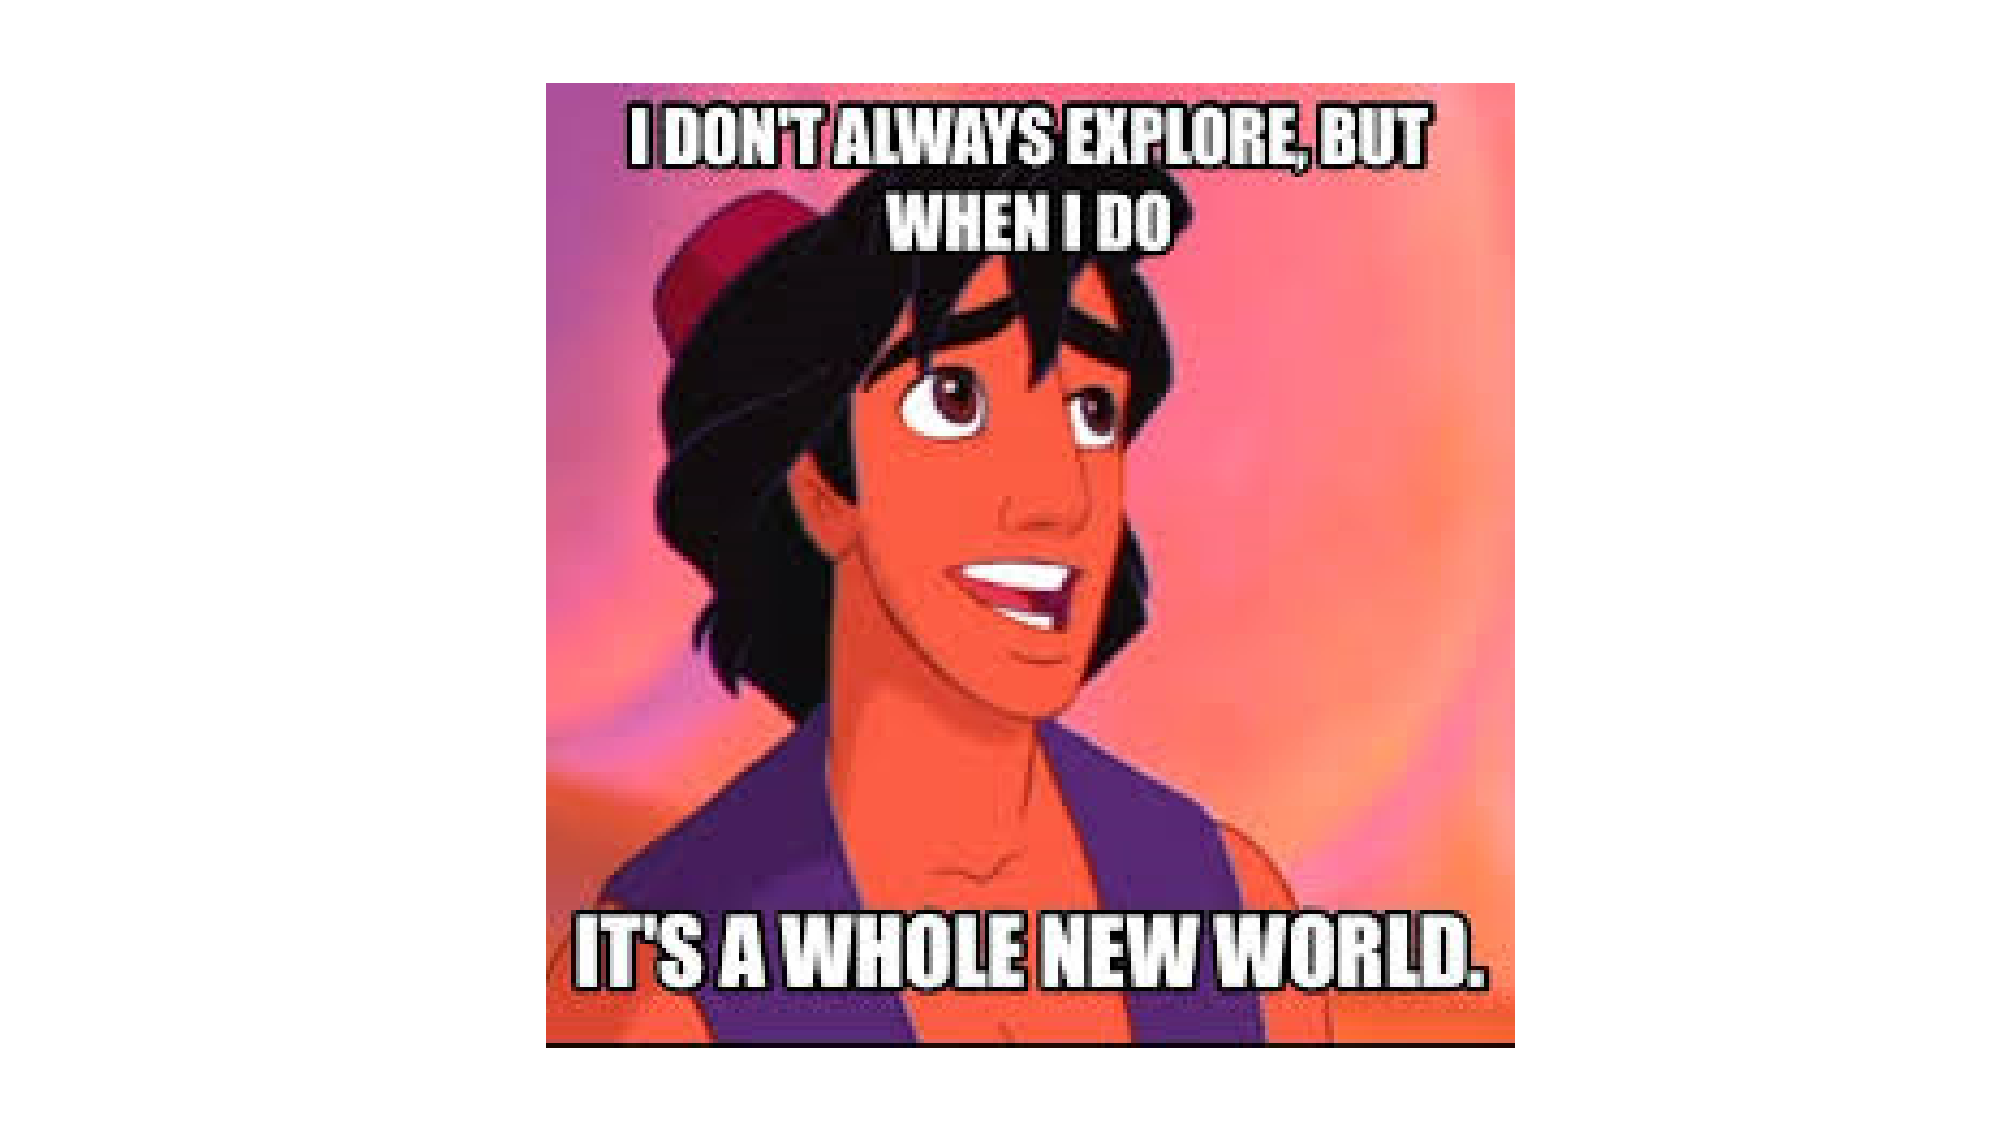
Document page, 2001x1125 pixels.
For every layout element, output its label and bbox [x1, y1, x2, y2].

list [546, 83, 1515, 1048]
